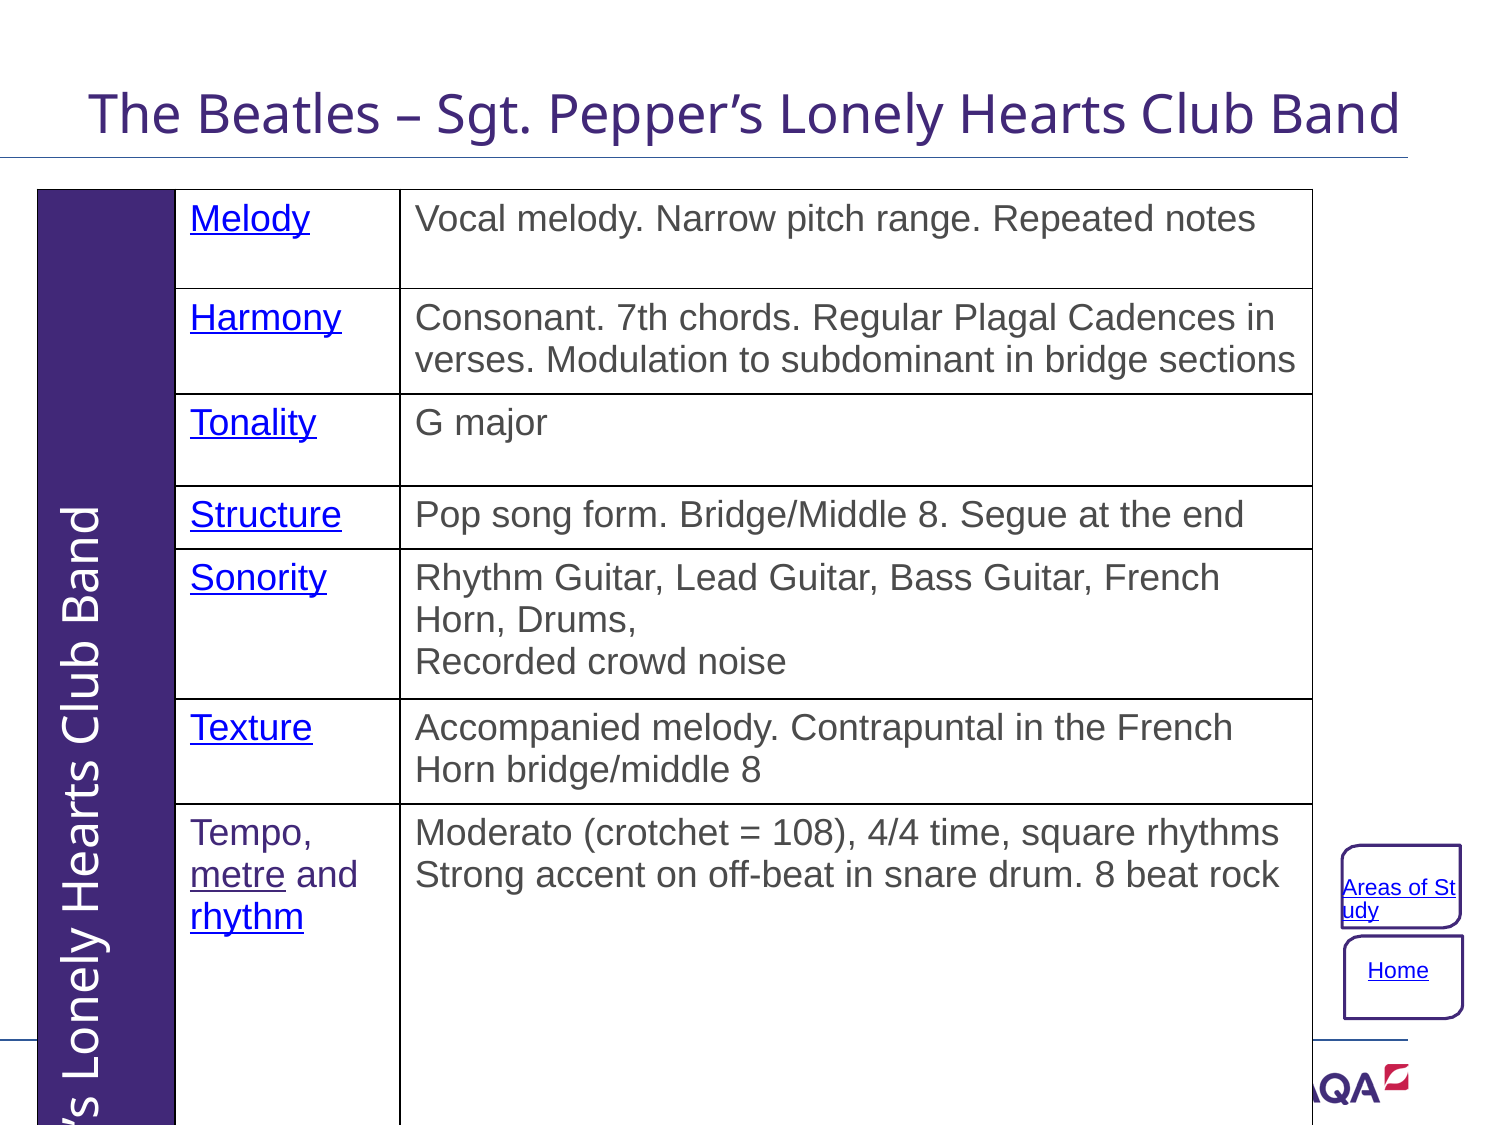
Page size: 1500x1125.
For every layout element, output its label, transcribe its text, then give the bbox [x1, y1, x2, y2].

table_header Melody [176, 190, 399, 288]
table_cell Moderato (crotchet = 108), 4/4 time, square rhythms Strong accent on off-beat in snare drum. 8 beat rock [401, 805, 1312, 1125]
text_box [1344, 935, 1463, 1019]
table_header Sgt. Pepper’s Lonely Hearts Club Band [38, 190, 174, 1125]
table_cell G major [401, 395, 1312, 485]
picture [1313, 1064, 1409, 1105]
table_cell Sonority [176, 550, 399, 698]
table_cell Pop song form. Bridge/Middle 8. Segue at the end [401, 487, 1312, 548]
table_cell Structure [176, 487, 399, 548]
title The Beatles – Sgt. Pepper’s Lonely Hearts Club Band [86, 79, 1414, 267]
text_box Areas of Study [1342, 845, 1461, 928]
table_header Vocal melody. Narrow pitch range. Repeated notes [401, 190, 1312, 288]
table_cell Tonality [176, 395, 399, 485]
table_cell Accompanied melody. Contrapuntal in the French Horn bridge/middle 8 [401, 700, 1312, 803]
text_box Home [1365, 955, 1437, 984]
table_cell Consonant. 7th chords. Regular Plagal Cadences in verses. Modulation to subdominant in bridge sections [401, 289, 1312, 393]
table_cell Tempo, metre and rhythm [176, 805, 399, 1125]
table_cell Texture [176, 700, 399, 803]
table_cell Harmony [176, 289, 399, 393]
table_cell Rhythm Guitar, Lead Guitar, Bass Guitar, French Horn, Drums, Recorded crowd noise [401, 550, 1312, 698]
